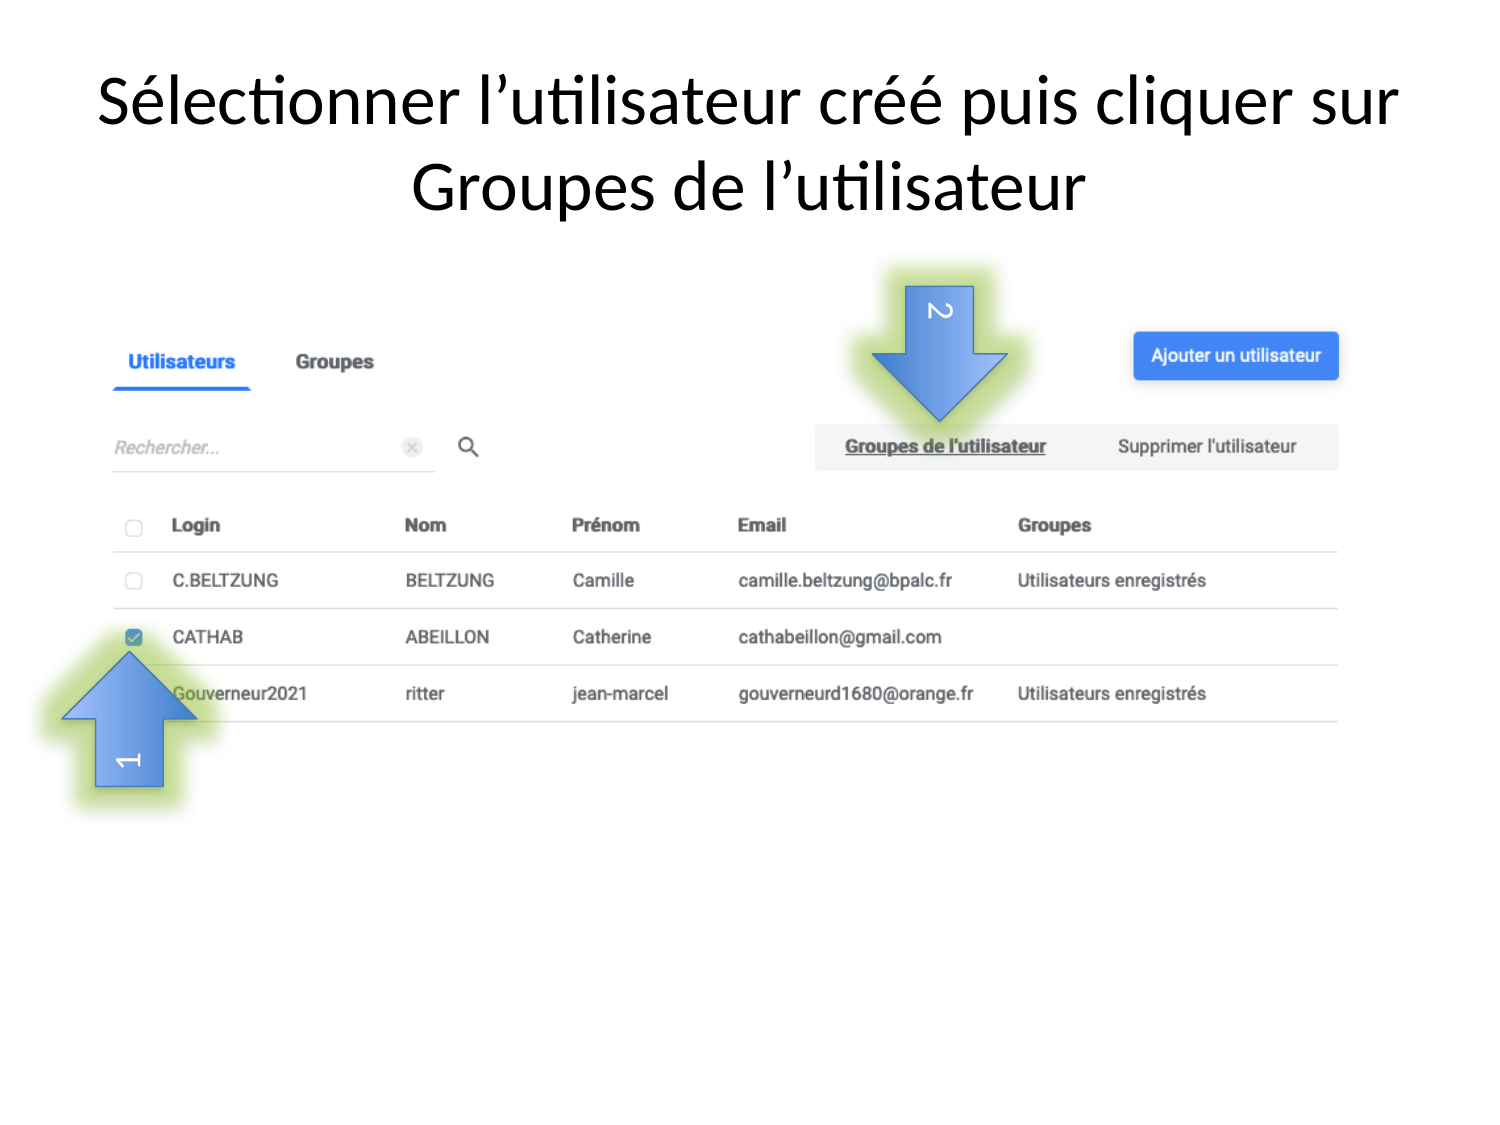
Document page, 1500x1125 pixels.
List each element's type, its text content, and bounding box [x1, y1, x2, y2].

text_box 1 [94, 737, 164, 788]
text_box 2 [905, 285, 975, 314]
picture [78, 315, 1351, 730]
title Sélectionner l’utilisateur créé puis cliquer sur Groupes de l’utilisateur [75, 45, 1425, 233]
text_box 1 [61, 706, 73, 720]
